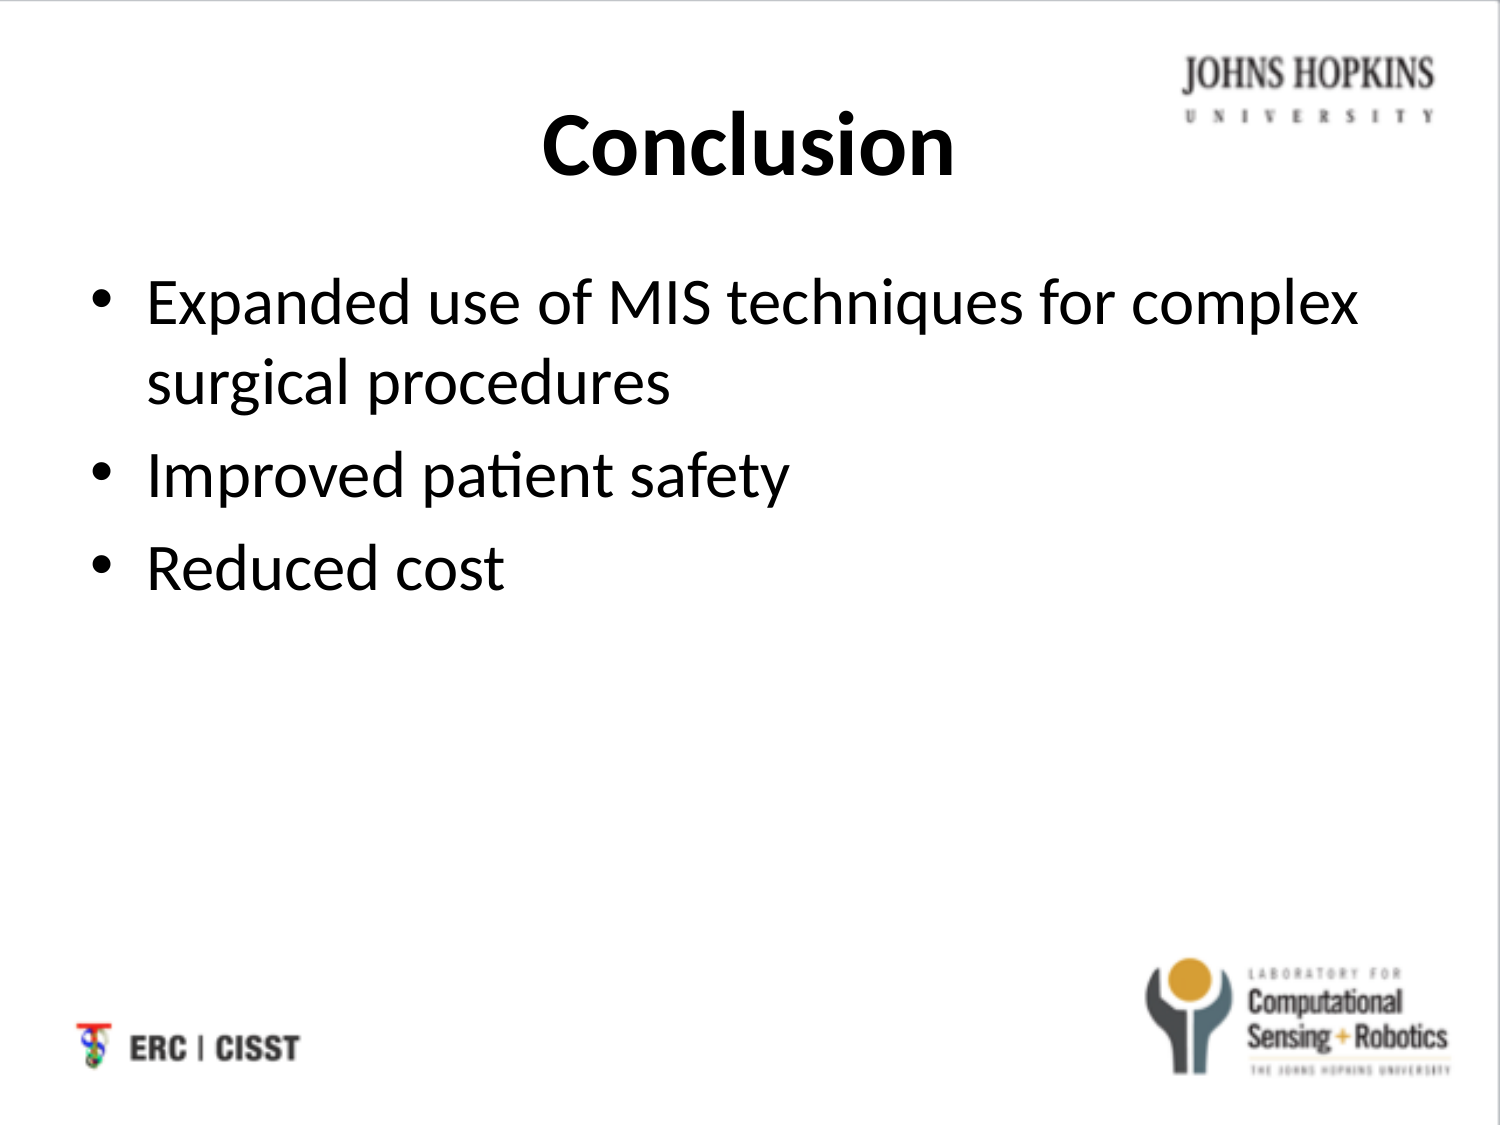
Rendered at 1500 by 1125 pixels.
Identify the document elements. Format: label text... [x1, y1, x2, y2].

picture [0, 0, 1500, 1125]
list Expanded use of MIS techniques for complex surgical procedures Improved patient safety Reduced cost [75, 249, 1425, 993]
title Conclusion [75, 45, 1425, 233]
